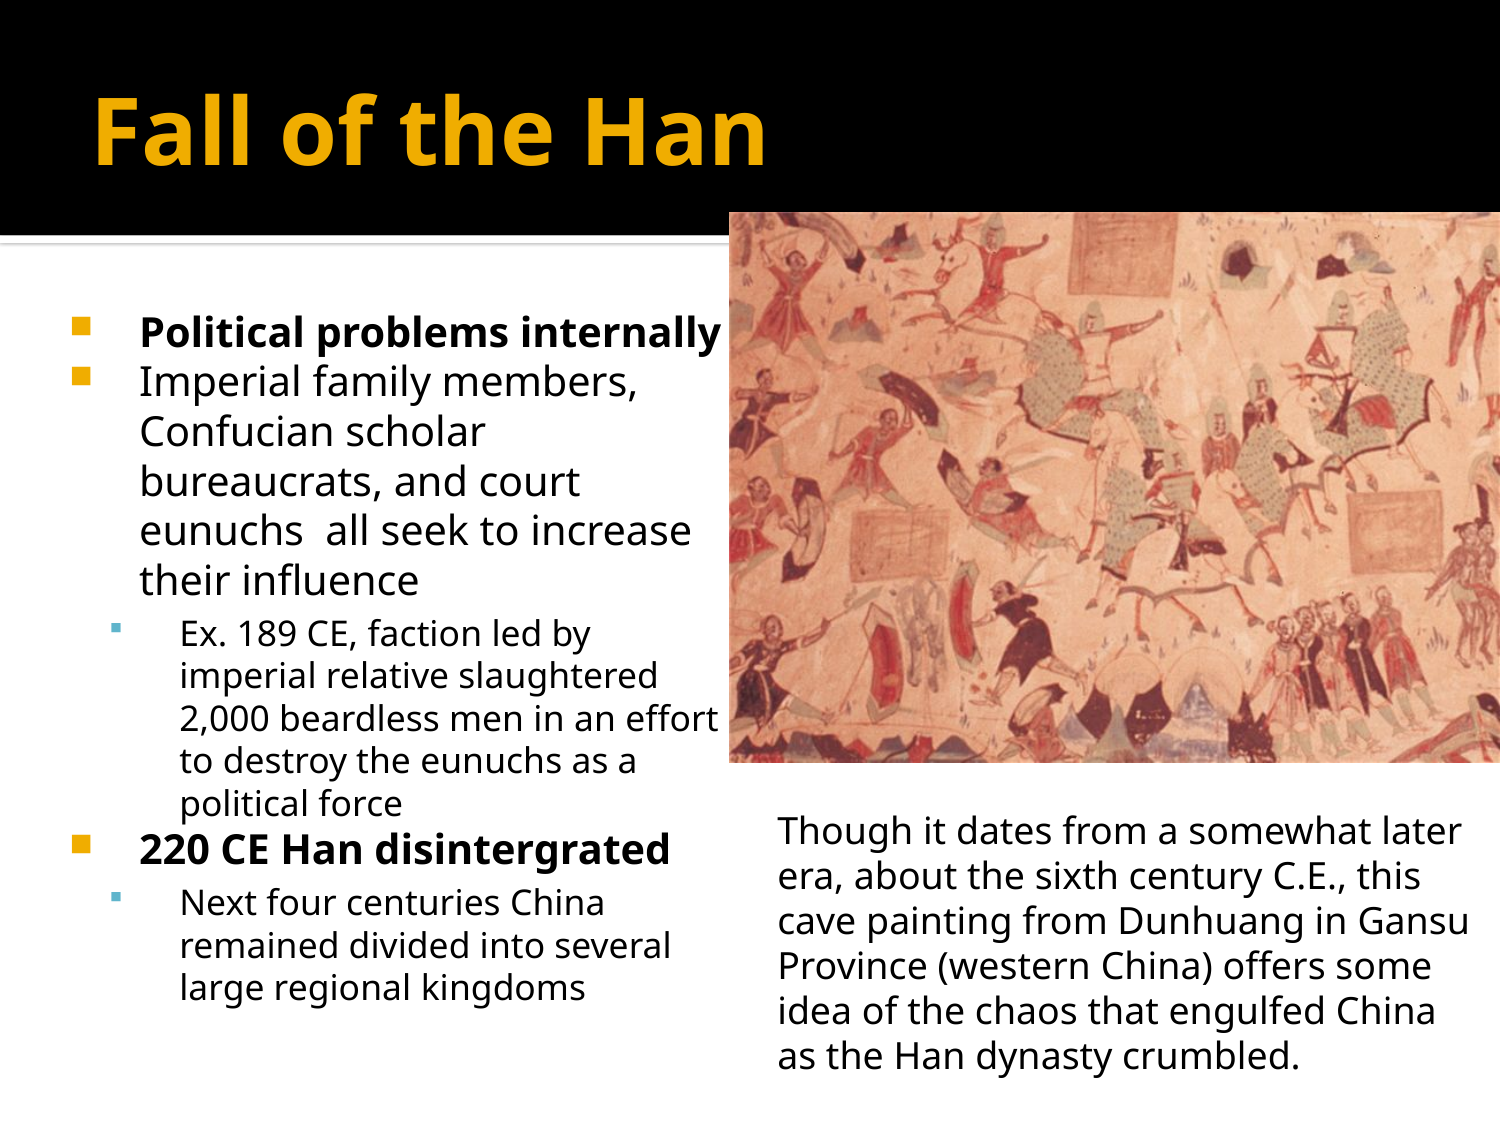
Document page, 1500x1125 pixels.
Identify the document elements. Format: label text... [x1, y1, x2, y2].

title Fall of the Han [75, 24, 1425, 231]
text_box Though it dates from a somewhat later era, about the sixth century c.e., this cave painting from Dunhuang in Gansu Province (western China) offers some idea of the chaos that engulfed China as the Han dynasty crumbled. [762, 799, 1500, 1085]
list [729, 212, 1500, 763]
list Political problems internally Imperial family members, Confucian scholar bureaucrats, and court eunuchs all seek to increase their influence Ex. 189 CE, faction led by imperial relative slaughtered 2,000 beardless men in an effort to destroy the eunuchs as a political force 220 CE Han disintergrated Next four centuries China remained divided into several large regional kingdoms [37, 291, 738, 1050]
